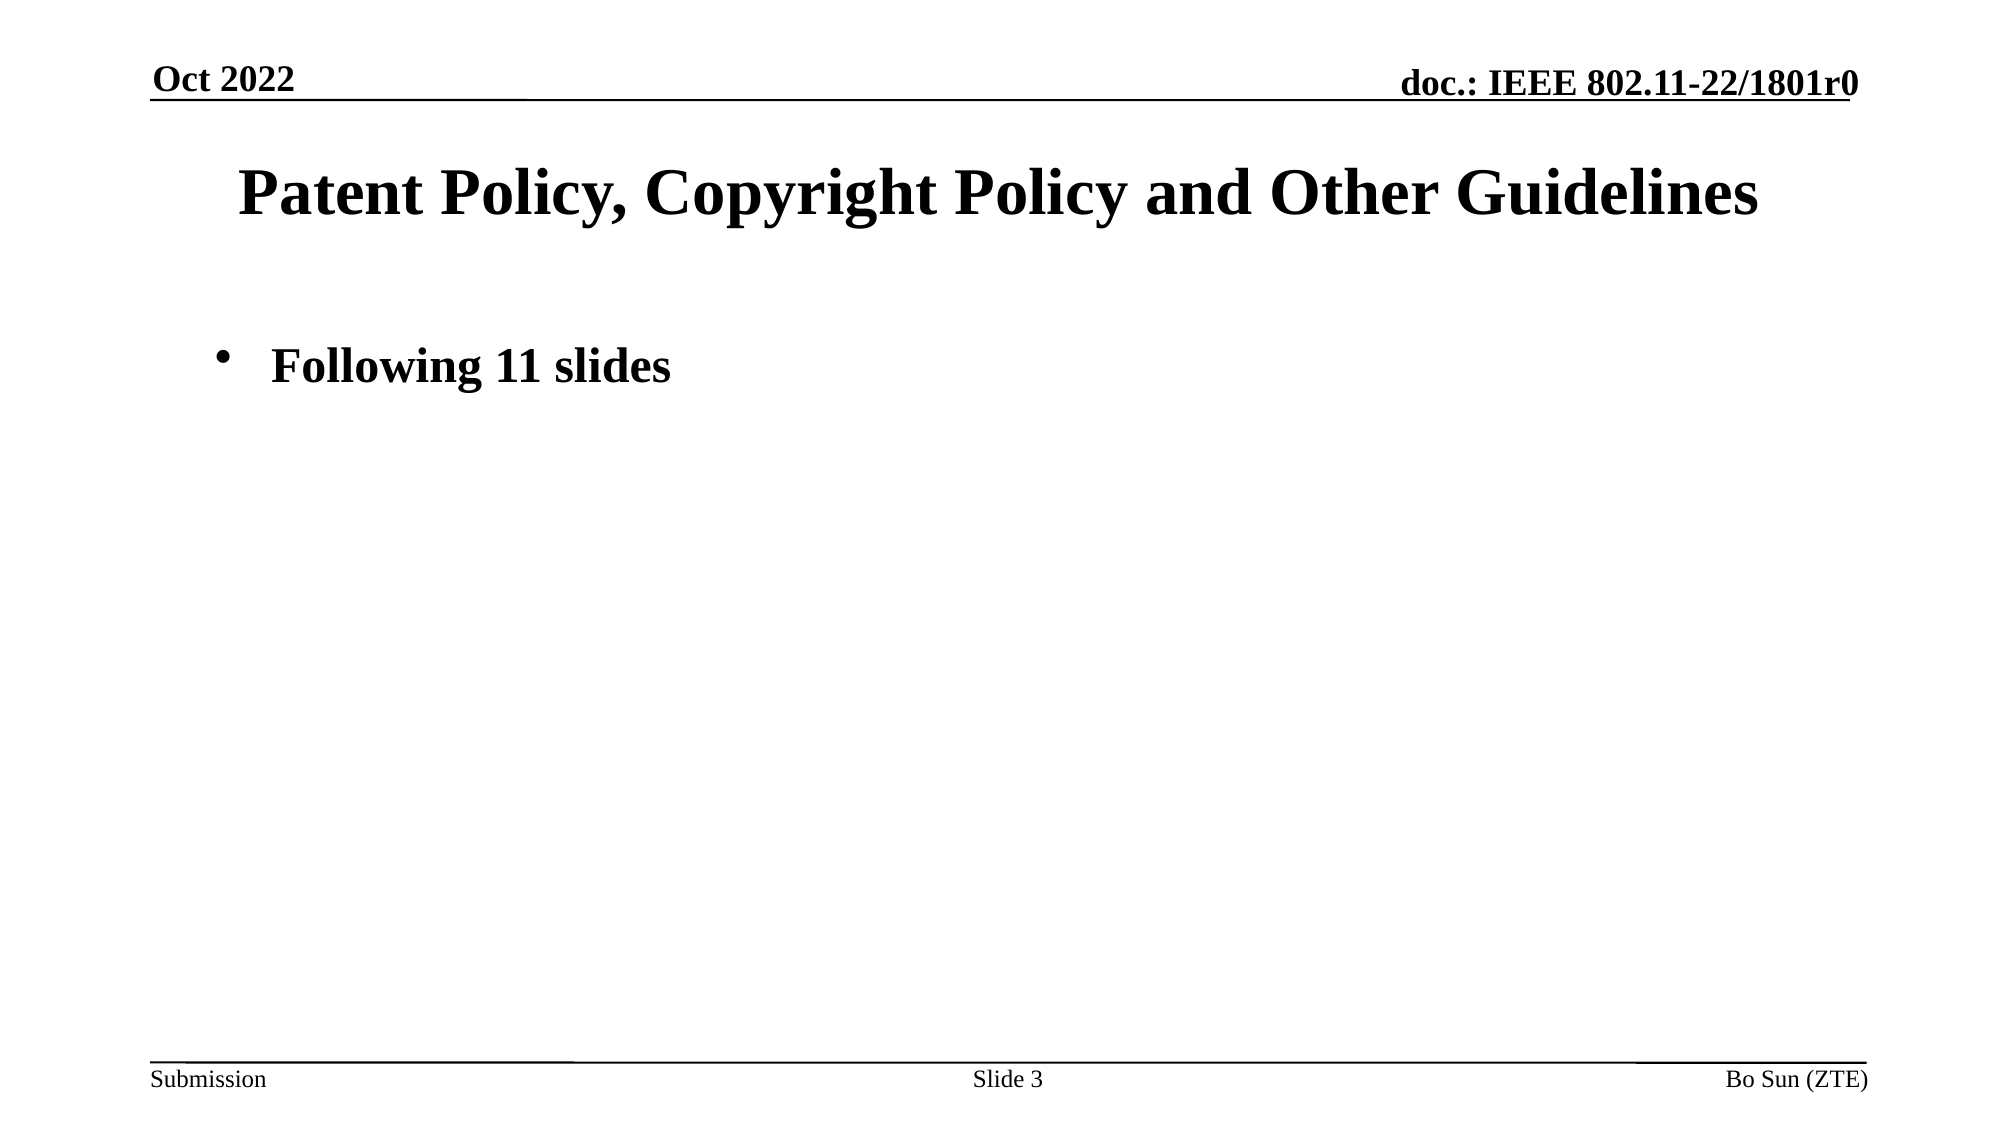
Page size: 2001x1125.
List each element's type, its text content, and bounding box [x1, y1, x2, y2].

text_box Following 11 slides [200, 324, 1800, 1000]
text_box Patent Policy, Copyright Policy and Other Guidelines [200, 100, 1800, 276]
slide_number Slide 3 [949, 1061, 1067, 1123]
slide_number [152, 54, 563, 100]
footer Bo Sun (ZTE) [1171, 1061, 1869, 1093]
